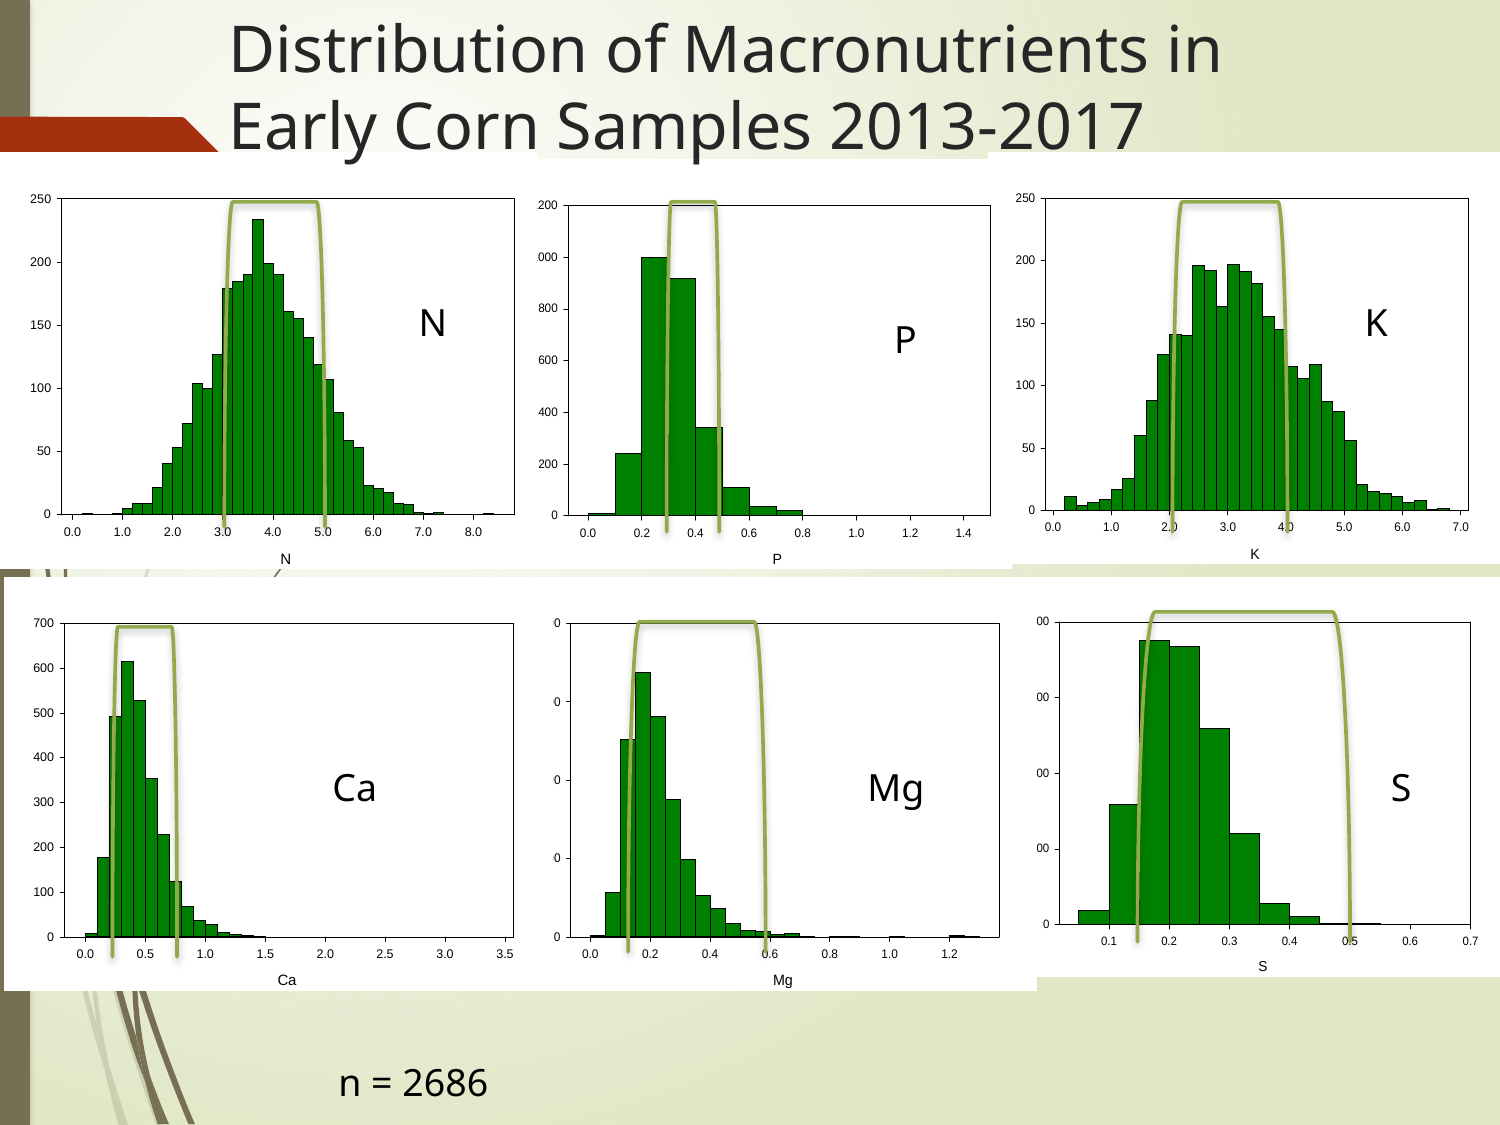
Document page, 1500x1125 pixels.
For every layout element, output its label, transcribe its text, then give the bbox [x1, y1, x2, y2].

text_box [0, 151, 1500, 1113]
title Distribution of Macronutrients in Early Corn Samples 2013-2017 [213, 0, 1256, 151]
